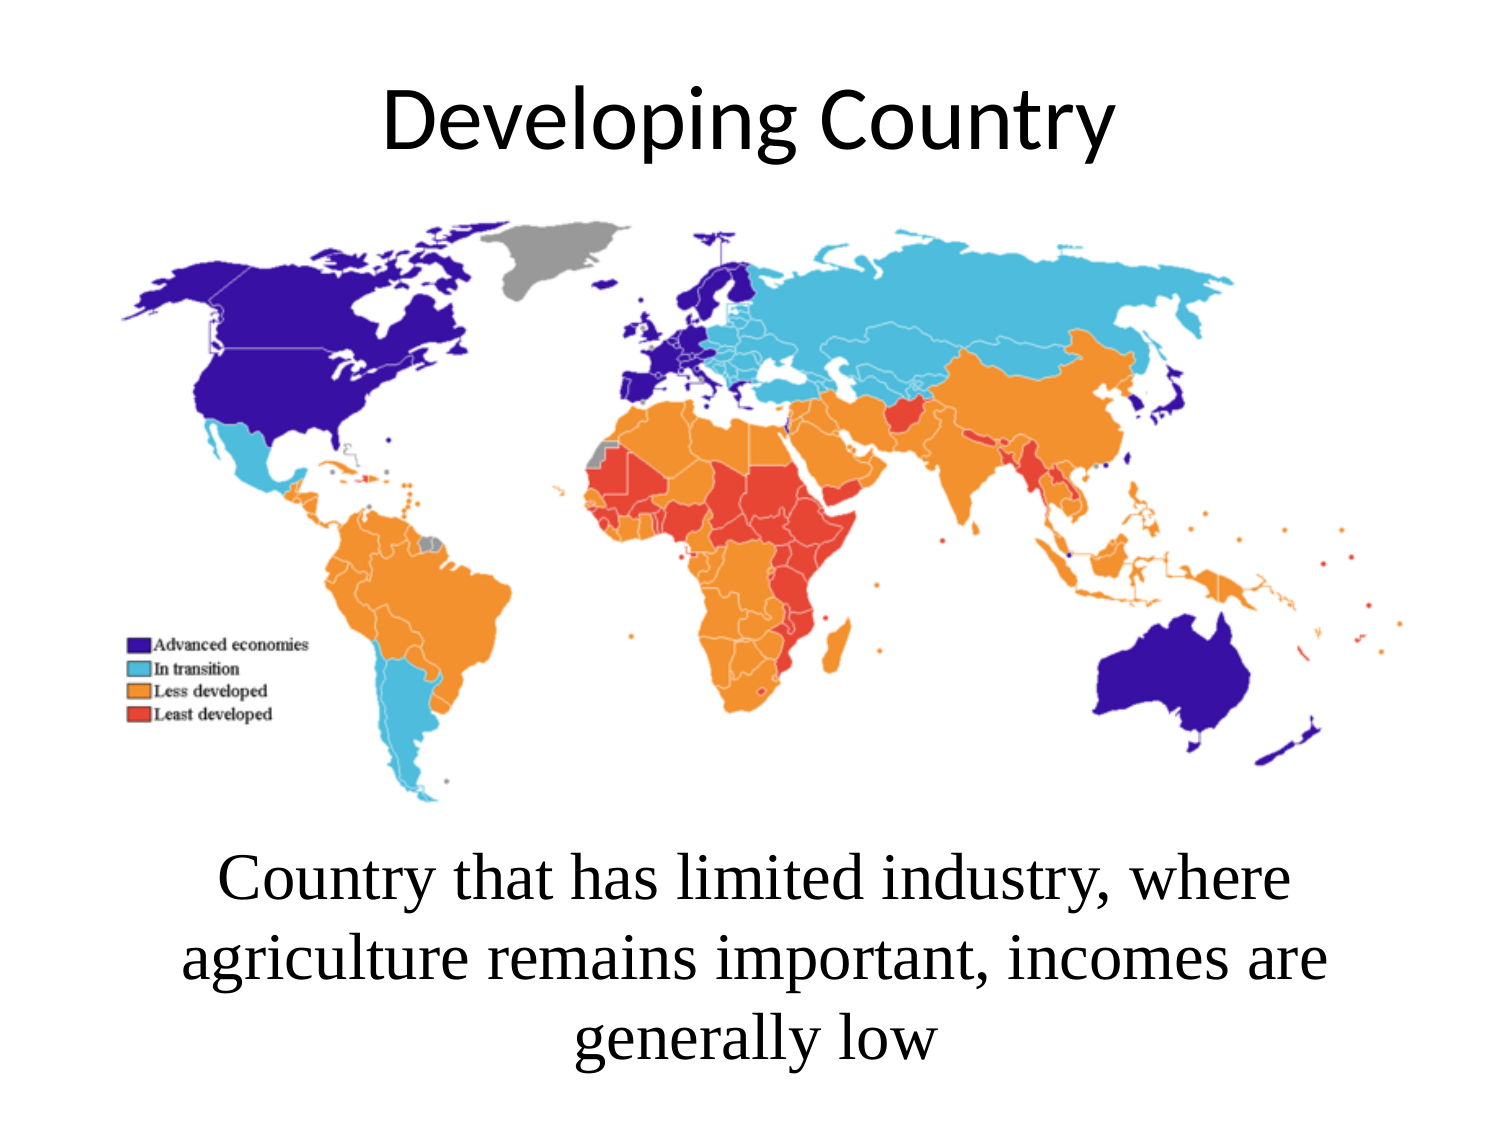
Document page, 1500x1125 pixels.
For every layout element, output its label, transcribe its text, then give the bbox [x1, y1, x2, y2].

title Developing Country [324, 37, 1175, 188]
subtitle Country that has limited industry, where agriculture remains important, incomes are generally low [75, 825, 1438, 1088]
picture [112, 212, 1417, 816]
